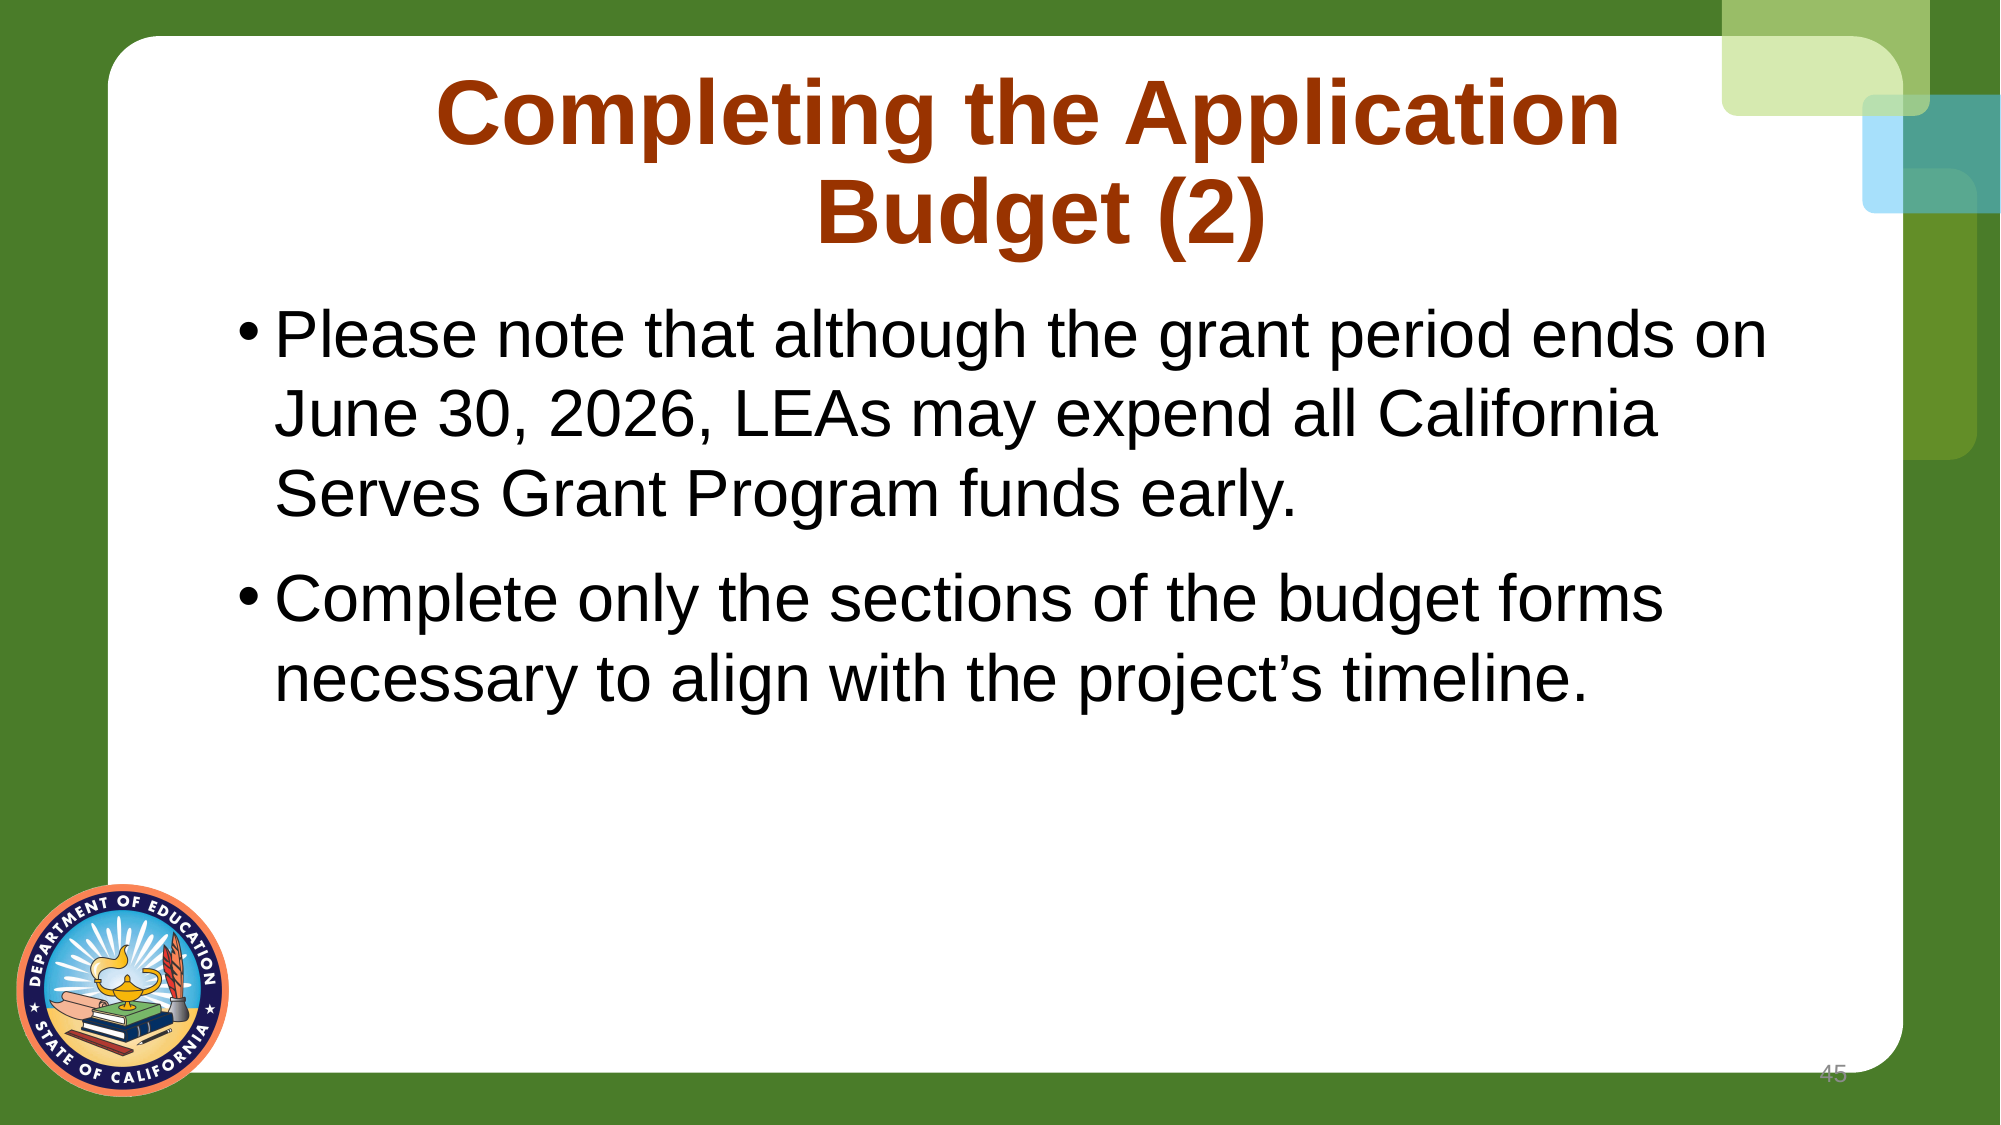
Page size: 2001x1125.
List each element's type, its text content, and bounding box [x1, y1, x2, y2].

title Completing the Application Budget (2) [222, 59, 1863, 270]
list Please note that although the grant period ends on June 30, 2026, LEAs may expend all California Serves Grant Program funds early. Complete only the sections of the budget forms necessary to align with the project’s timeline. [222, 282, 1863, 1033]
picture [16, 884, 229, 1097]
slide_number 45 [1412, 1042, 1863, 1103]
